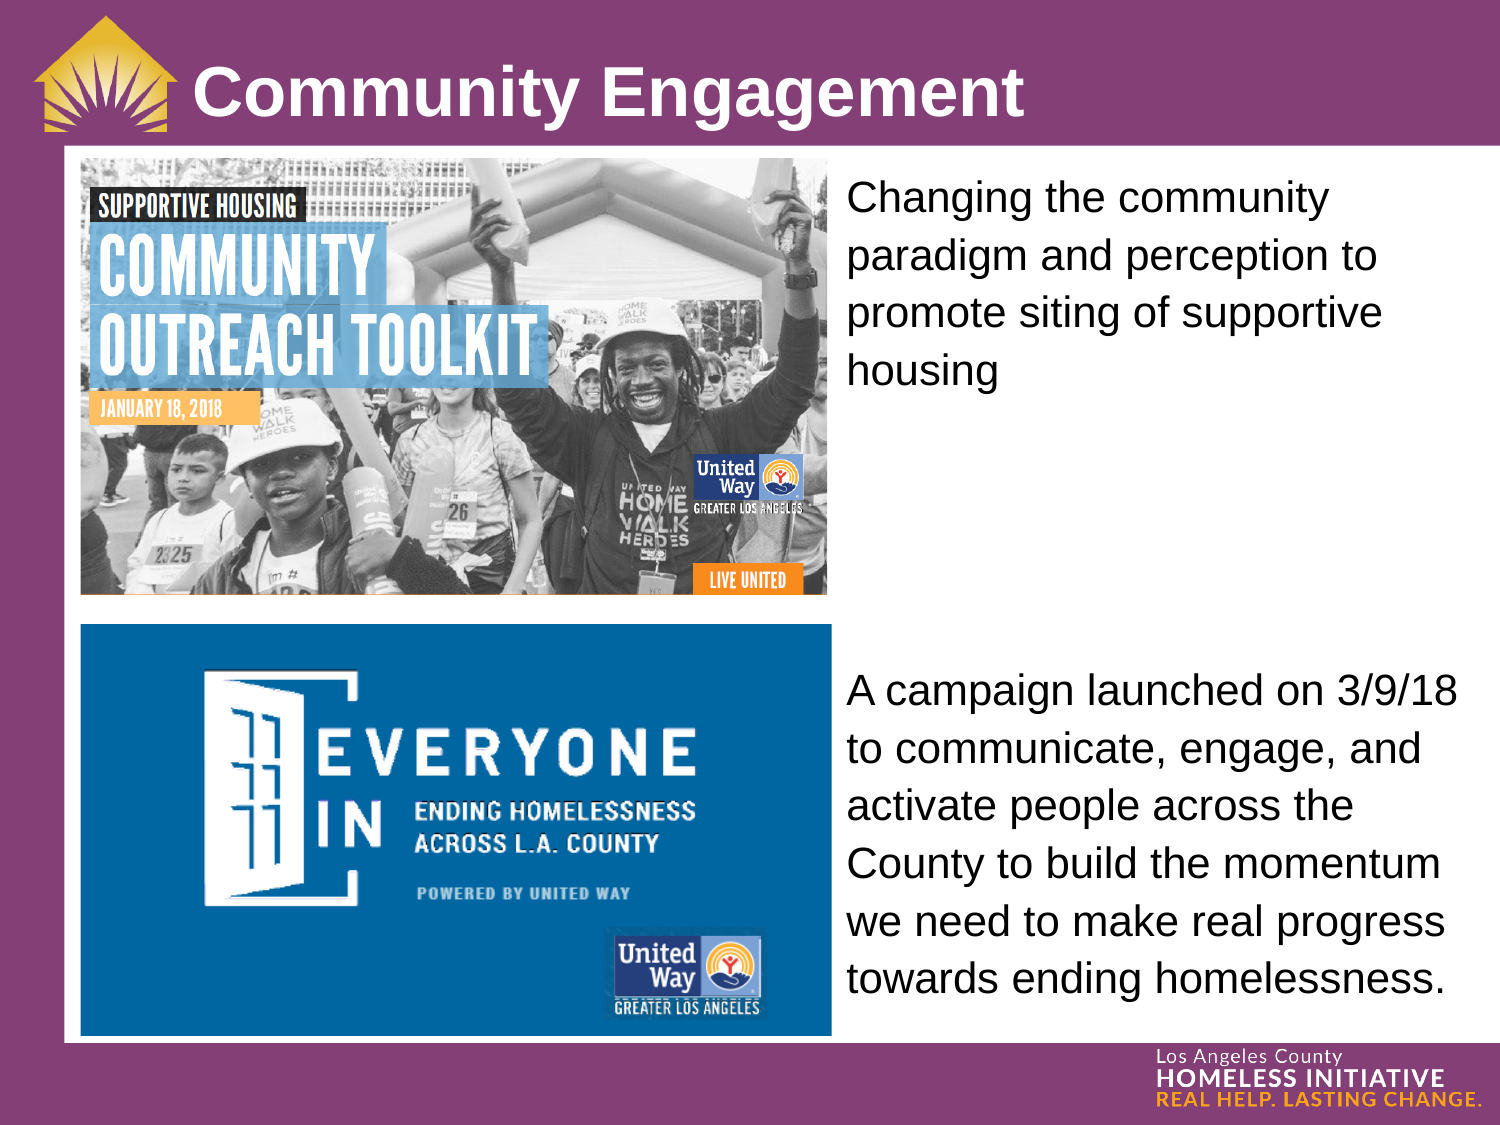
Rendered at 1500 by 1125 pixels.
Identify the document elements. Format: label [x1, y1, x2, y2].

picture [80, 158, 828, 595]
text_box [0, 0, 1500, 1125]
picture [604, 927, 768, 1020]
